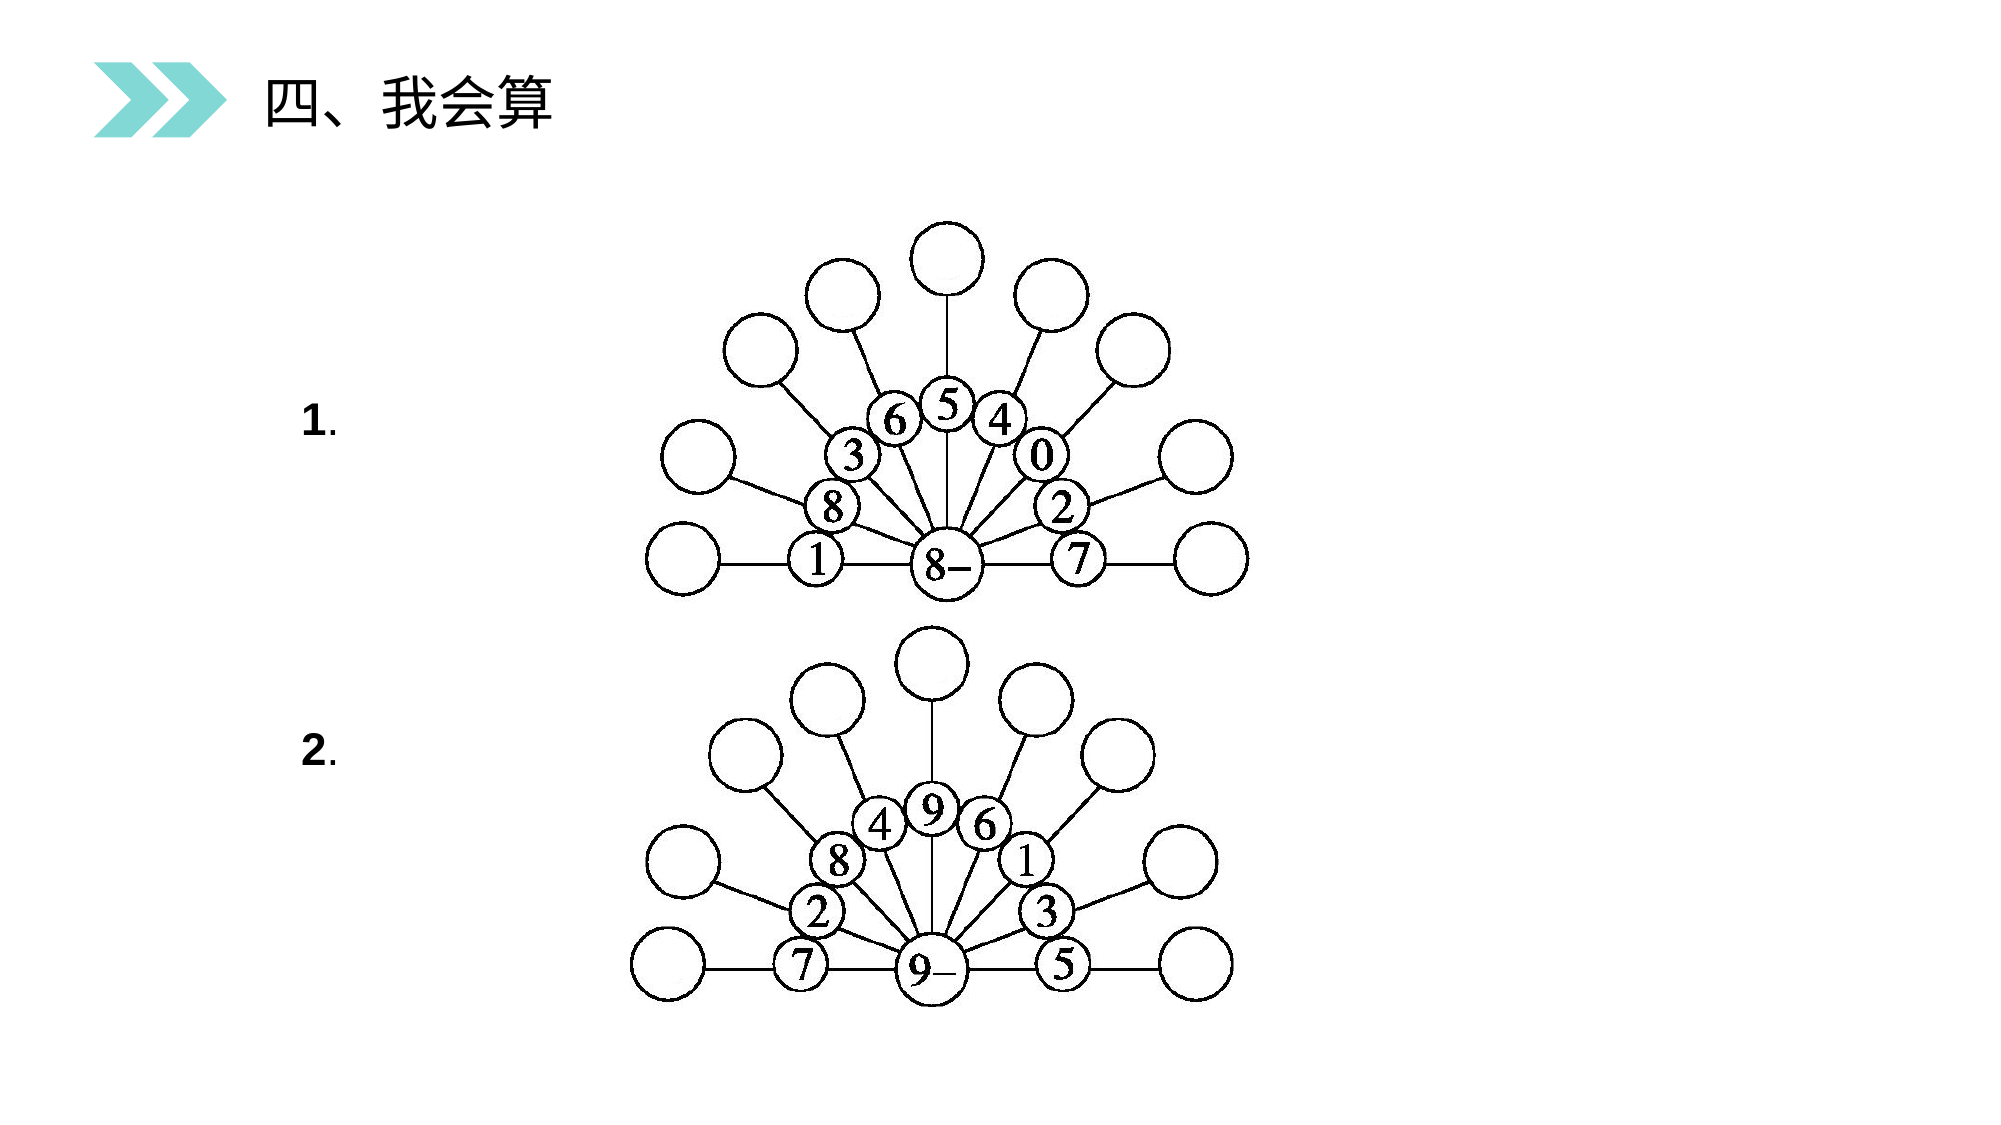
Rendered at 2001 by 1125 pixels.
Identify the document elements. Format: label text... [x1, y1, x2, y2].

picture [630, 622, 1234, 1007]
text_box 1. 2. [286, 250, 1620, 782]
picture [643, 219, 1251, 603]
text_box 四、我会算 [248, 66, 1088, 137]
